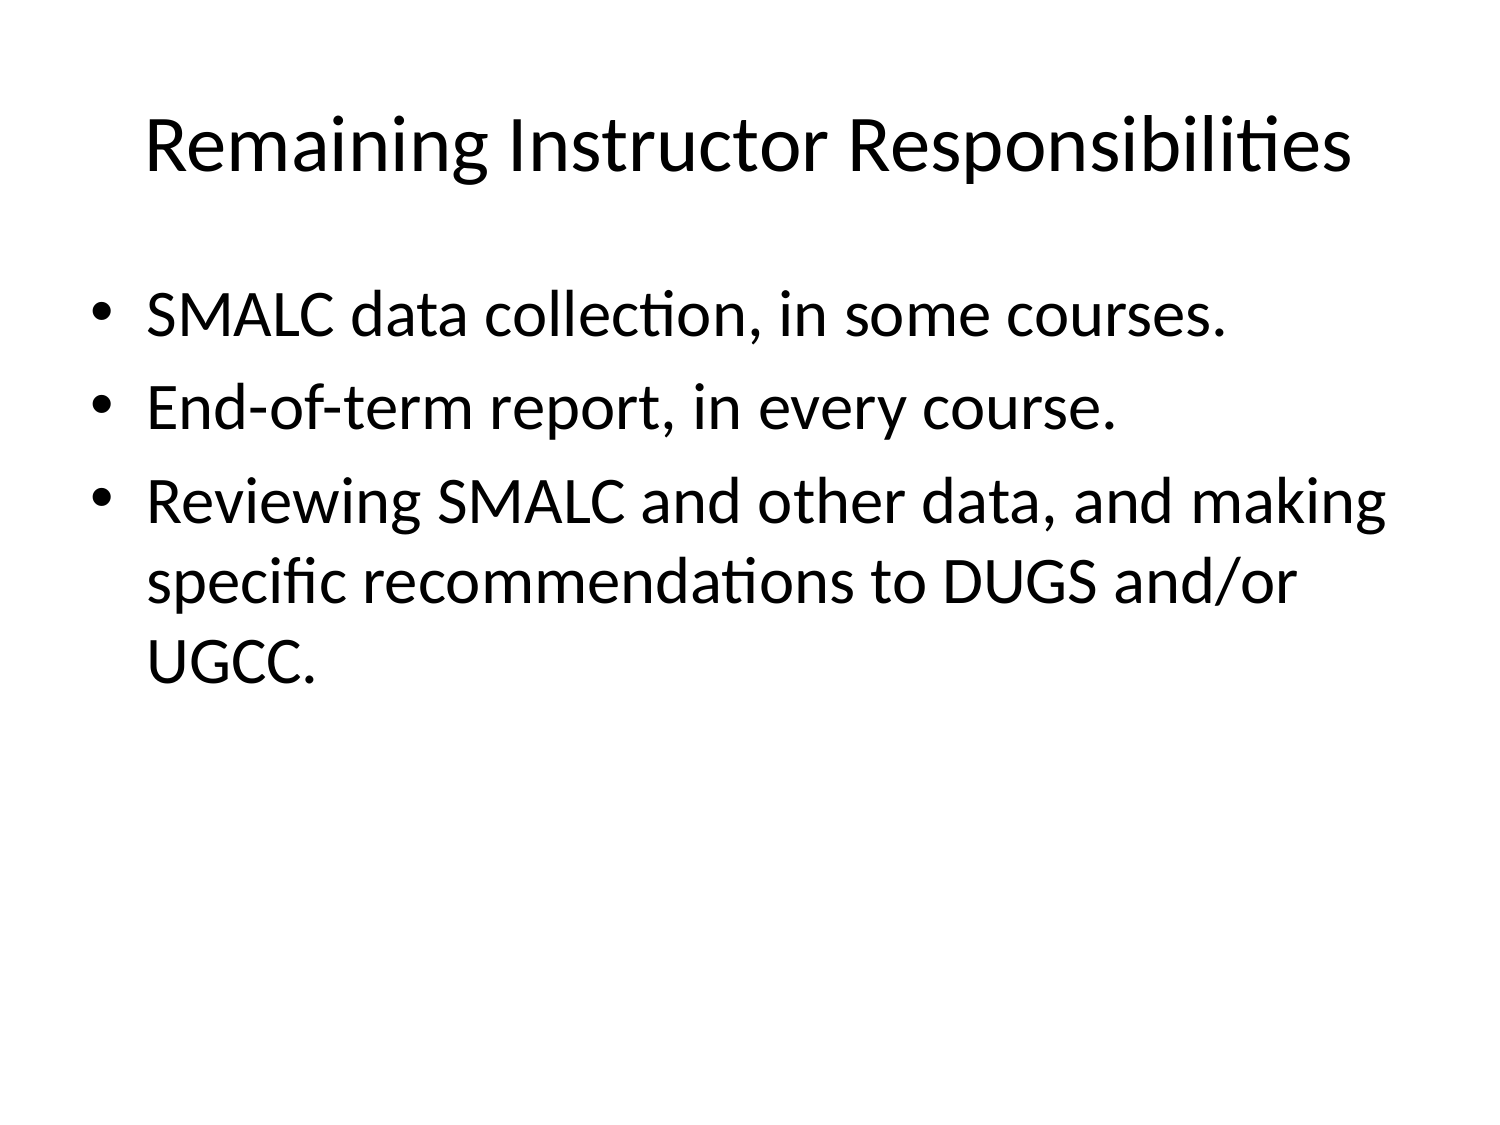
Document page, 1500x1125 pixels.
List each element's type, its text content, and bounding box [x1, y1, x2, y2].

list SMALC data collection, in some courses. End-of-term report, in every course. Reviewing SMALC and other data, and making specific recommendations to DUGS and/or UGCC. [75, 262, 1425, 1005]
title Remaining Instructor Responsibilities [75, 45, 1425, 233]
